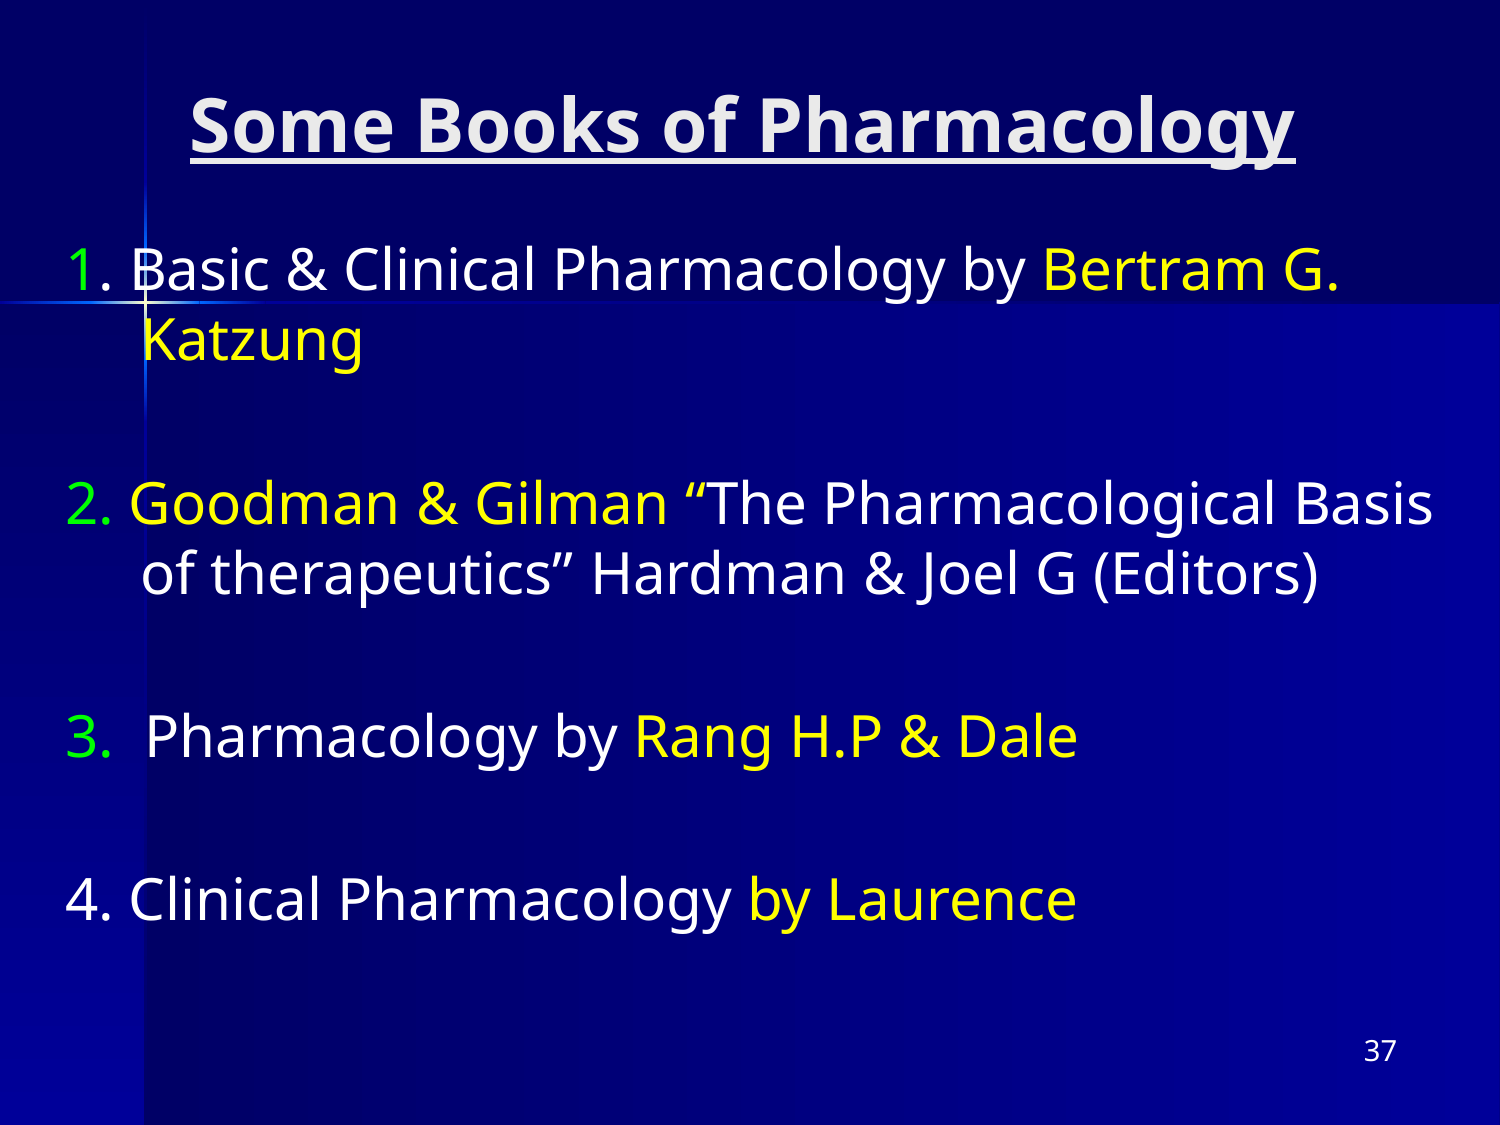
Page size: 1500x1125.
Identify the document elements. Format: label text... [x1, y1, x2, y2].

list 1. Basic & Clinical Pharmacology by Bertram G. Katzung 2. Goodman & Gilman “The Pharmacological Basis of therapeutics” Hardman & Joel G (Editors) 3. Pharmacology by Rang H.P & Dale 4. Clinical Pharmacology by Laurence [49, 224, 1463, 287]
slide_number 37 [1099, 1024, 1413, 1101]
list 1. Basic & Clinical Pharmacology by Bertram G. Katzung 2. Goodman & Gilman “The Pharmacological Basis of therapeutics” Hardman & Joel G (Editors) 3. Pharmacology by Rang H.P & Dale 4. Clinical Pharmacology by Laurence [49, 473, 1463, 1051]
title Some Books of Pharmacology [174, 49, 1413, 224]
text_box [24, 287, 1463, 473]
